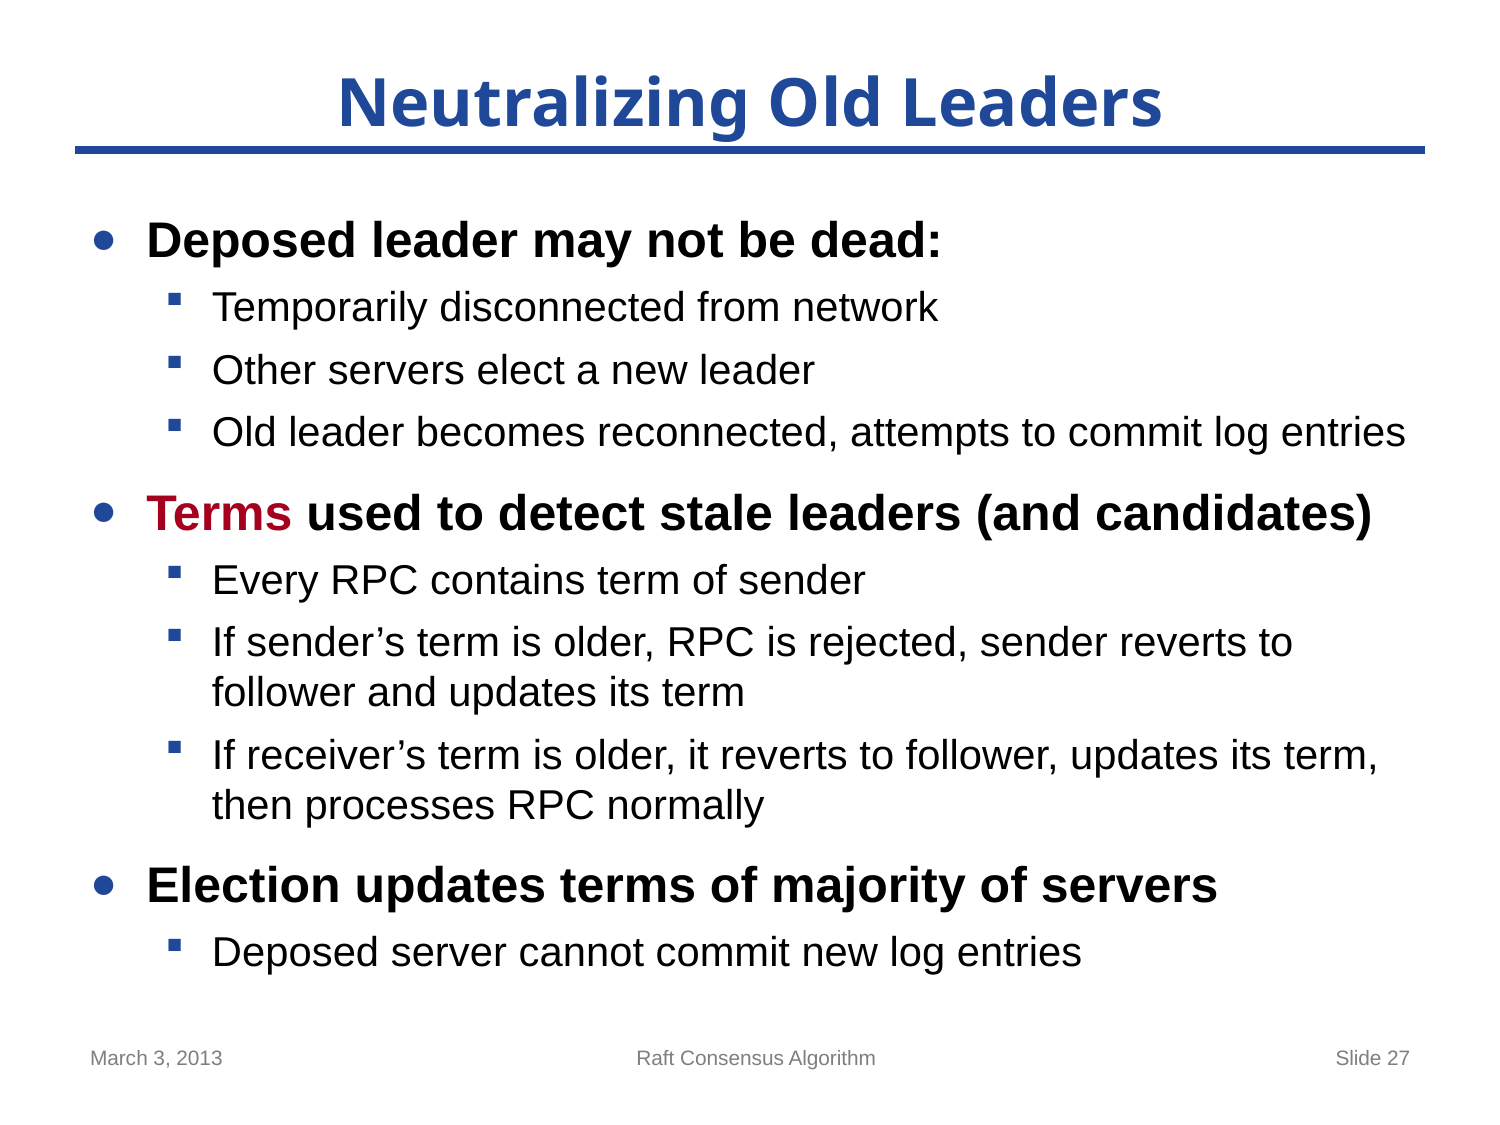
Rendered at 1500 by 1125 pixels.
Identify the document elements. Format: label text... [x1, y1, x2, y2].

list Deposed leader may not be dead: Temporarily disconnected from network Other servers elect a new leader Old leader becomes reconnected, attempts to commit log entries Terms used to detect stale leaders (and candidates) Every RPC contains term of sender If sender’s term is older, RPC is rejected, sender reverts to follower and updates its term If receiver’s term is older, it reverts to follower, updates its term, then processes RPC normally Election updates terms of majority of servers Deposed server cannot commit new log entries [75, 200, 1425, 1005]
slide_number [75, 1037, 425, 1103]
footer Raft Consensus Algorithm [474, 1037, 1038, 1103]
title Neutralizing Old Leaders [75, 50, 1425, 150]
slide_number Slide 27 [1074, 1037, 1425, 1103]
